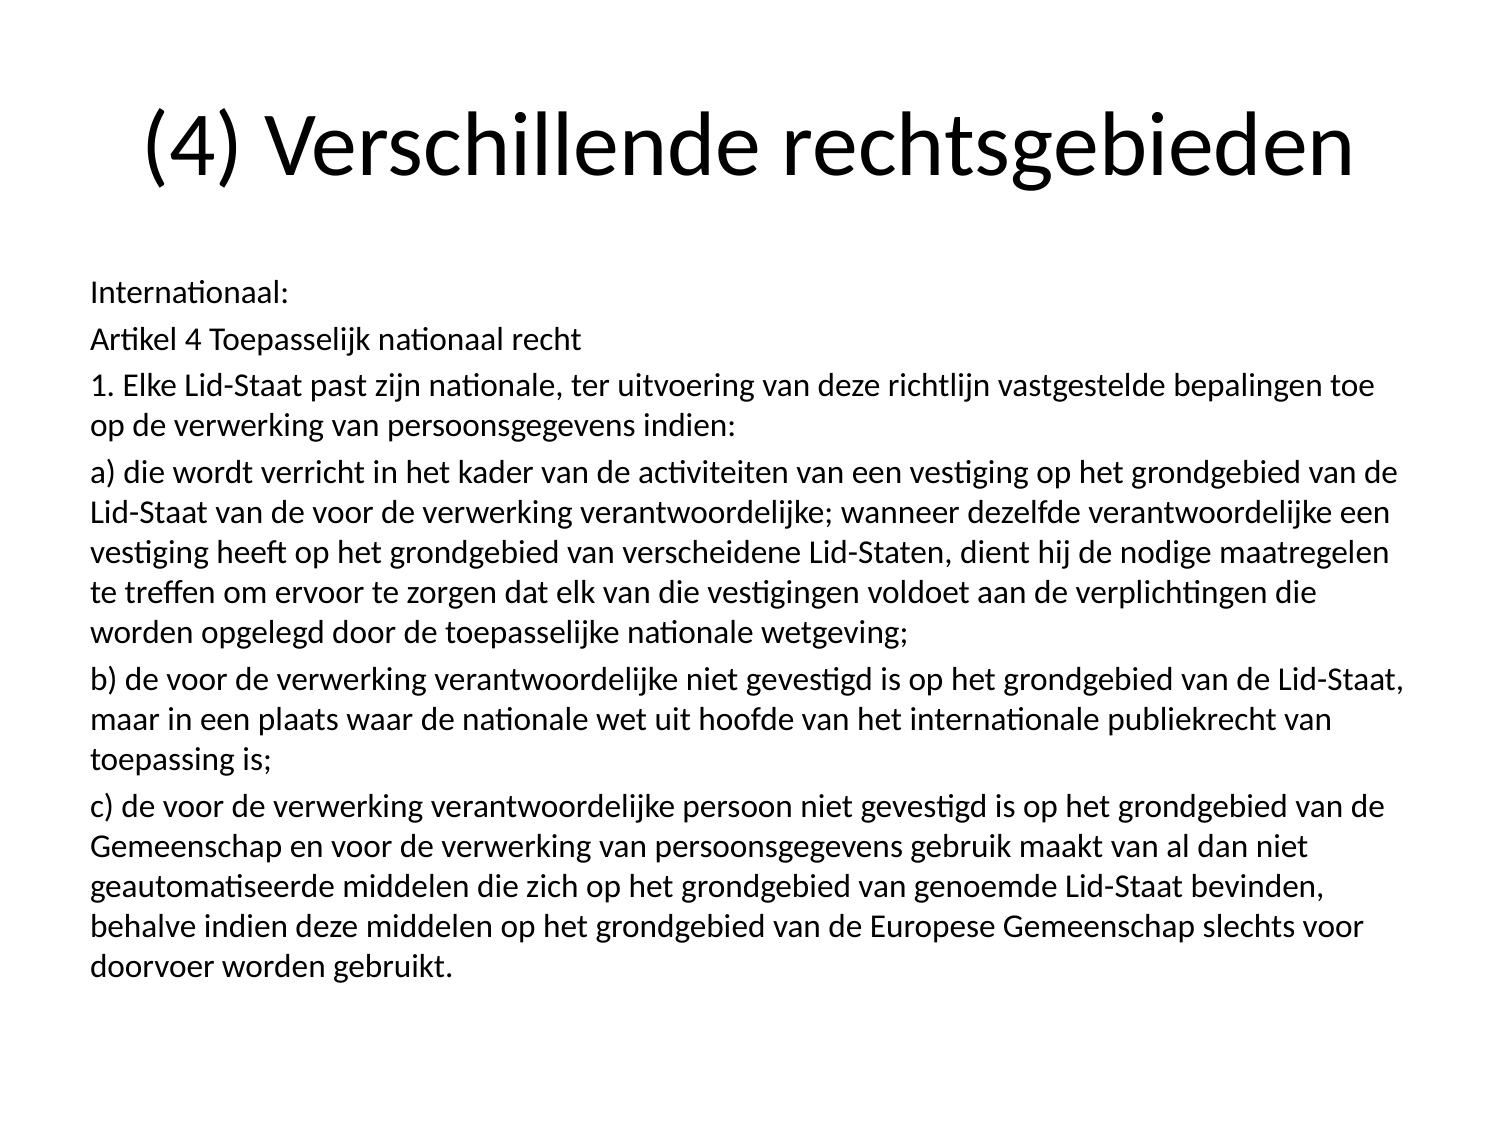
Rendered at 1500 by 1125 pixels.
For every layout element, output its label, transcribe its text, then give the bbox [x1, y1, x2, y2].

list Internationaal: Artikel 4 Toepasselijk nationaal recht 1. Elke Lid-Staat past zijn nationale, ter uitvoering van deze richtlijn vastgestelde bepalingen toe op de verwerking van persoonsgegevens indien: a) die wordt verricht in het kader van de activiteiten van een vestiging op het grondgebied van de Lid-Staat van de voor de verwerking verantwoordelijke; wanneer dezelfde verantwoordelijke een vestiging heeft op het grondgebied van verscheidene Lid-Staten, dient hij de nodige maatregelen te treffen om ervoor te zorgen dat elk van die vestigingen voldoet aan de verplichtingen die worden opgelegd door de toepasselijke nationale wetgeving; b) de voor de verwerking verantwoordelijke niet gevestigd is op het grondgebied van de Lid-Staat, maar in een plaats waar de nationale wet uit hoofde van het internationale publiekrecht van toepassing is; c) de voor de verwerking verantwoordelijke persoon niet gevestigd is op het grondgebied van de Gemeenschap en voor de verwerking van persoonsgegevens gebruik maakt van al dan niet geautomatiseerde middelen die zich op het grondgebied van genoemde Lid-Staat bevinden, behalve indien deze middelen op het grondgebied van de Europese Gemeenschap slechts voor doorvoer worden gebruikt. [75, 262, 1425, 1005]
title (4) Verschillende rechtsgebieden [75, 45, 1425, 233]
